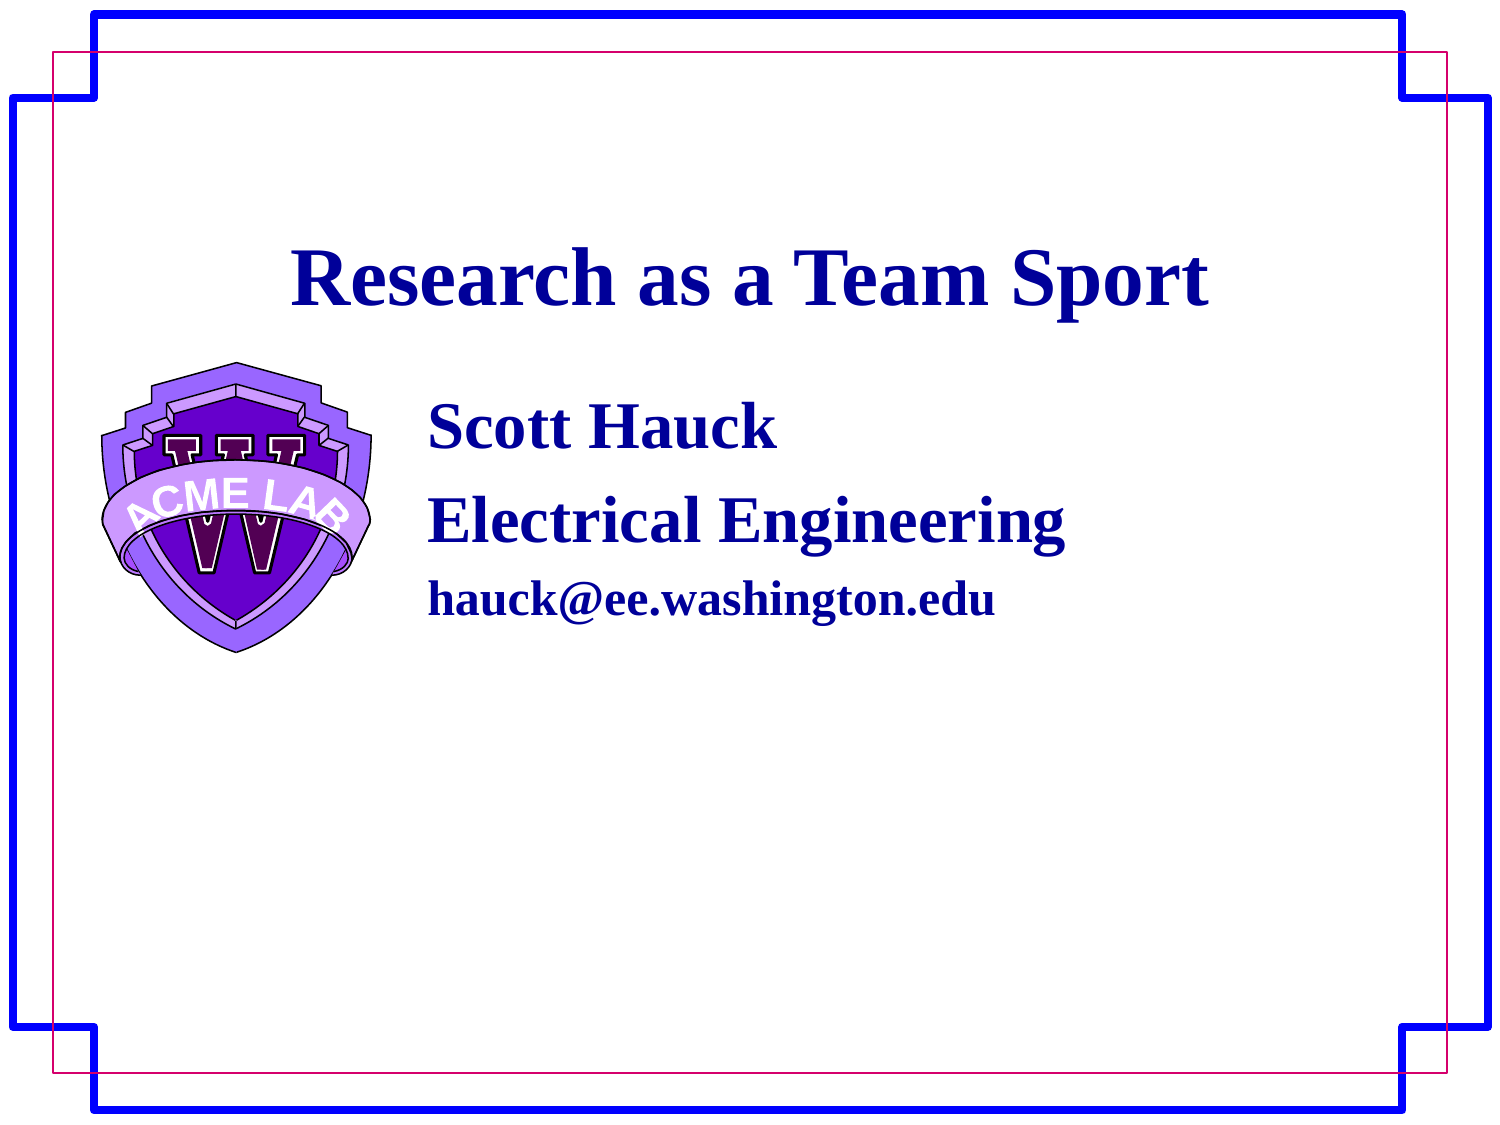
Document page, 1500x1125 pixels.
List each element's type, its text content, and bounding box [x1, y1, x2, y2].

text_box Scott Hauck Electrical Engineering hauck@ee.washington.edu [412, 374, 1434, 663]
title Research as a Team Sport [53, 214, 1447, 403]
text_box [101, 362, 372, 653]
